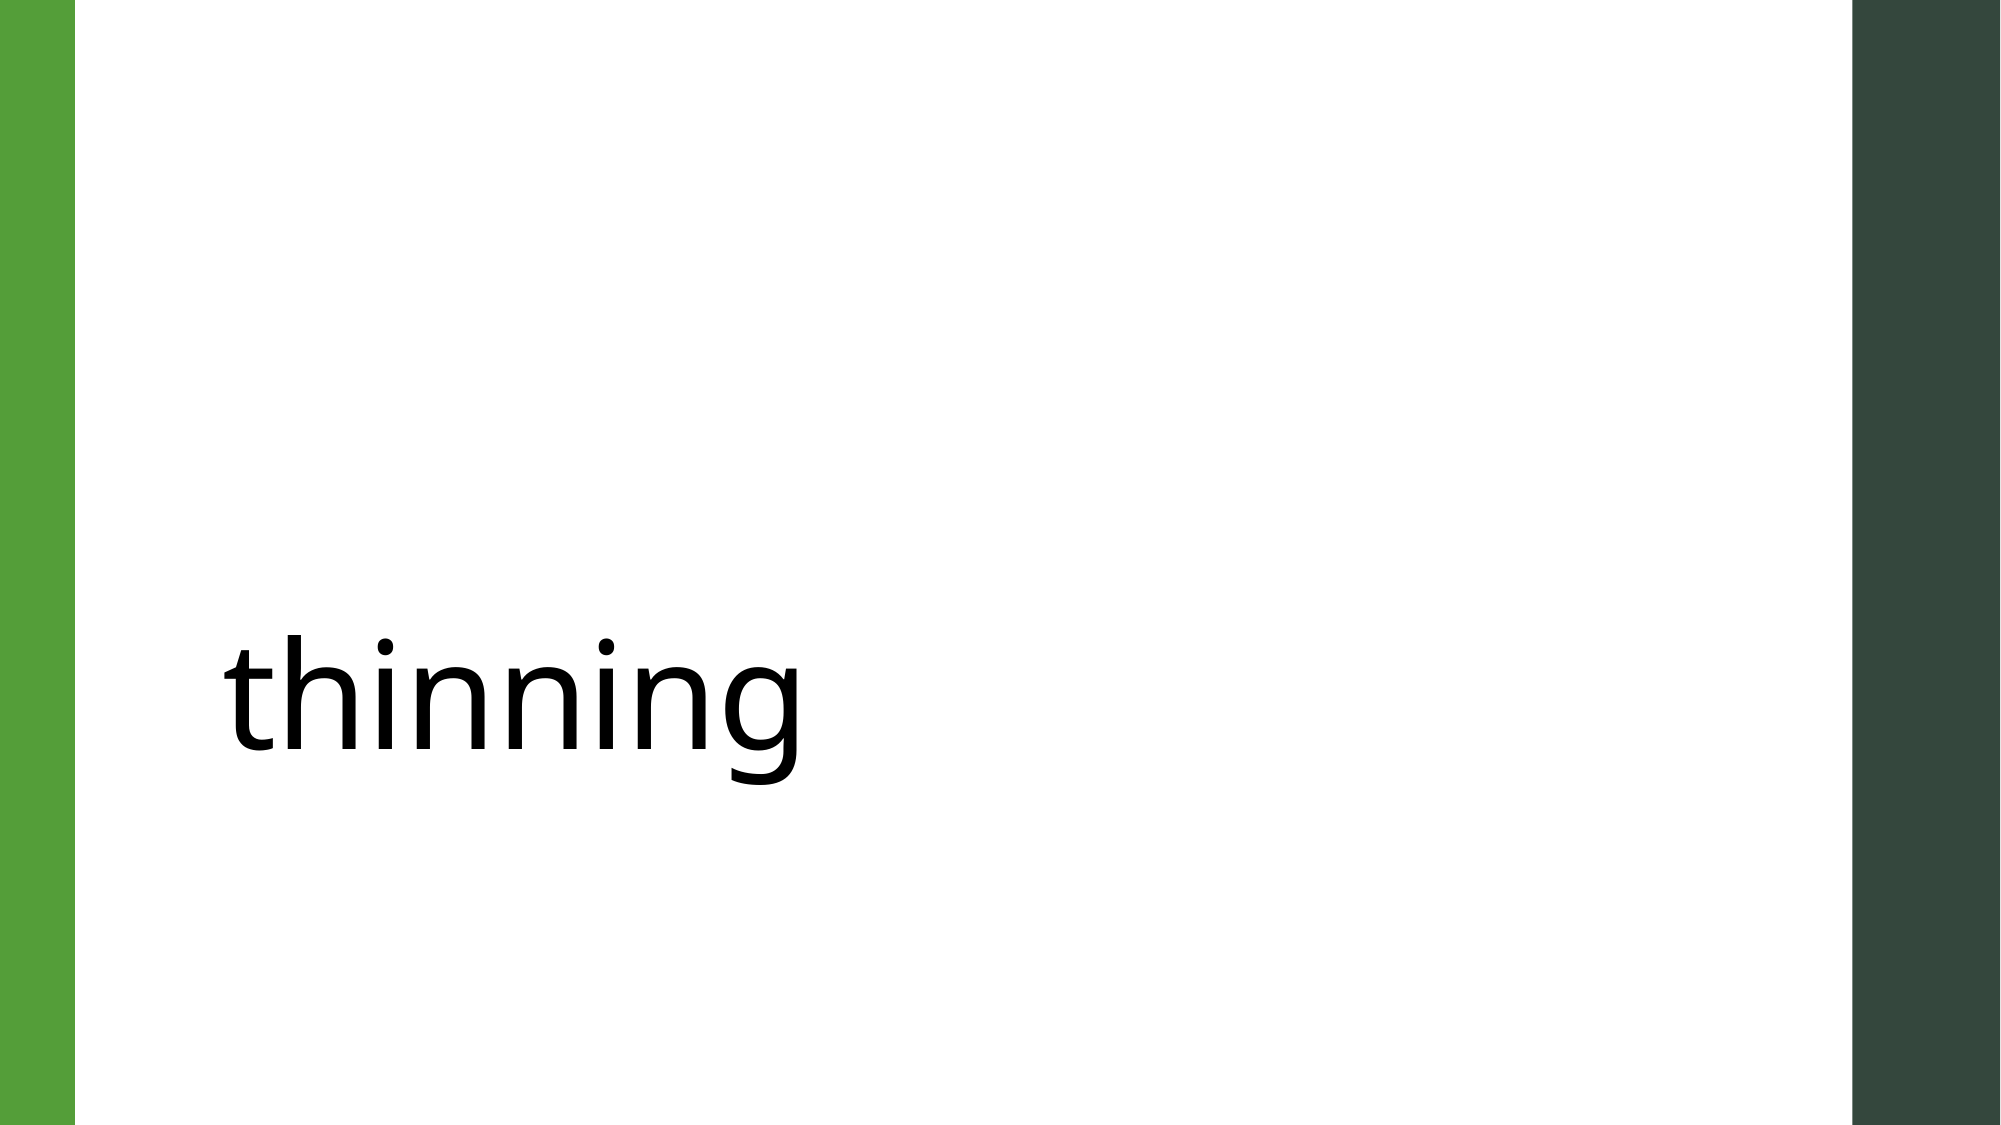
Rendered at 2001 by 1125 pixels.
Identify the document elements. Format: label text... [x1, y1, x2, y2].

title thinning [206, 124, 1752, 788]
